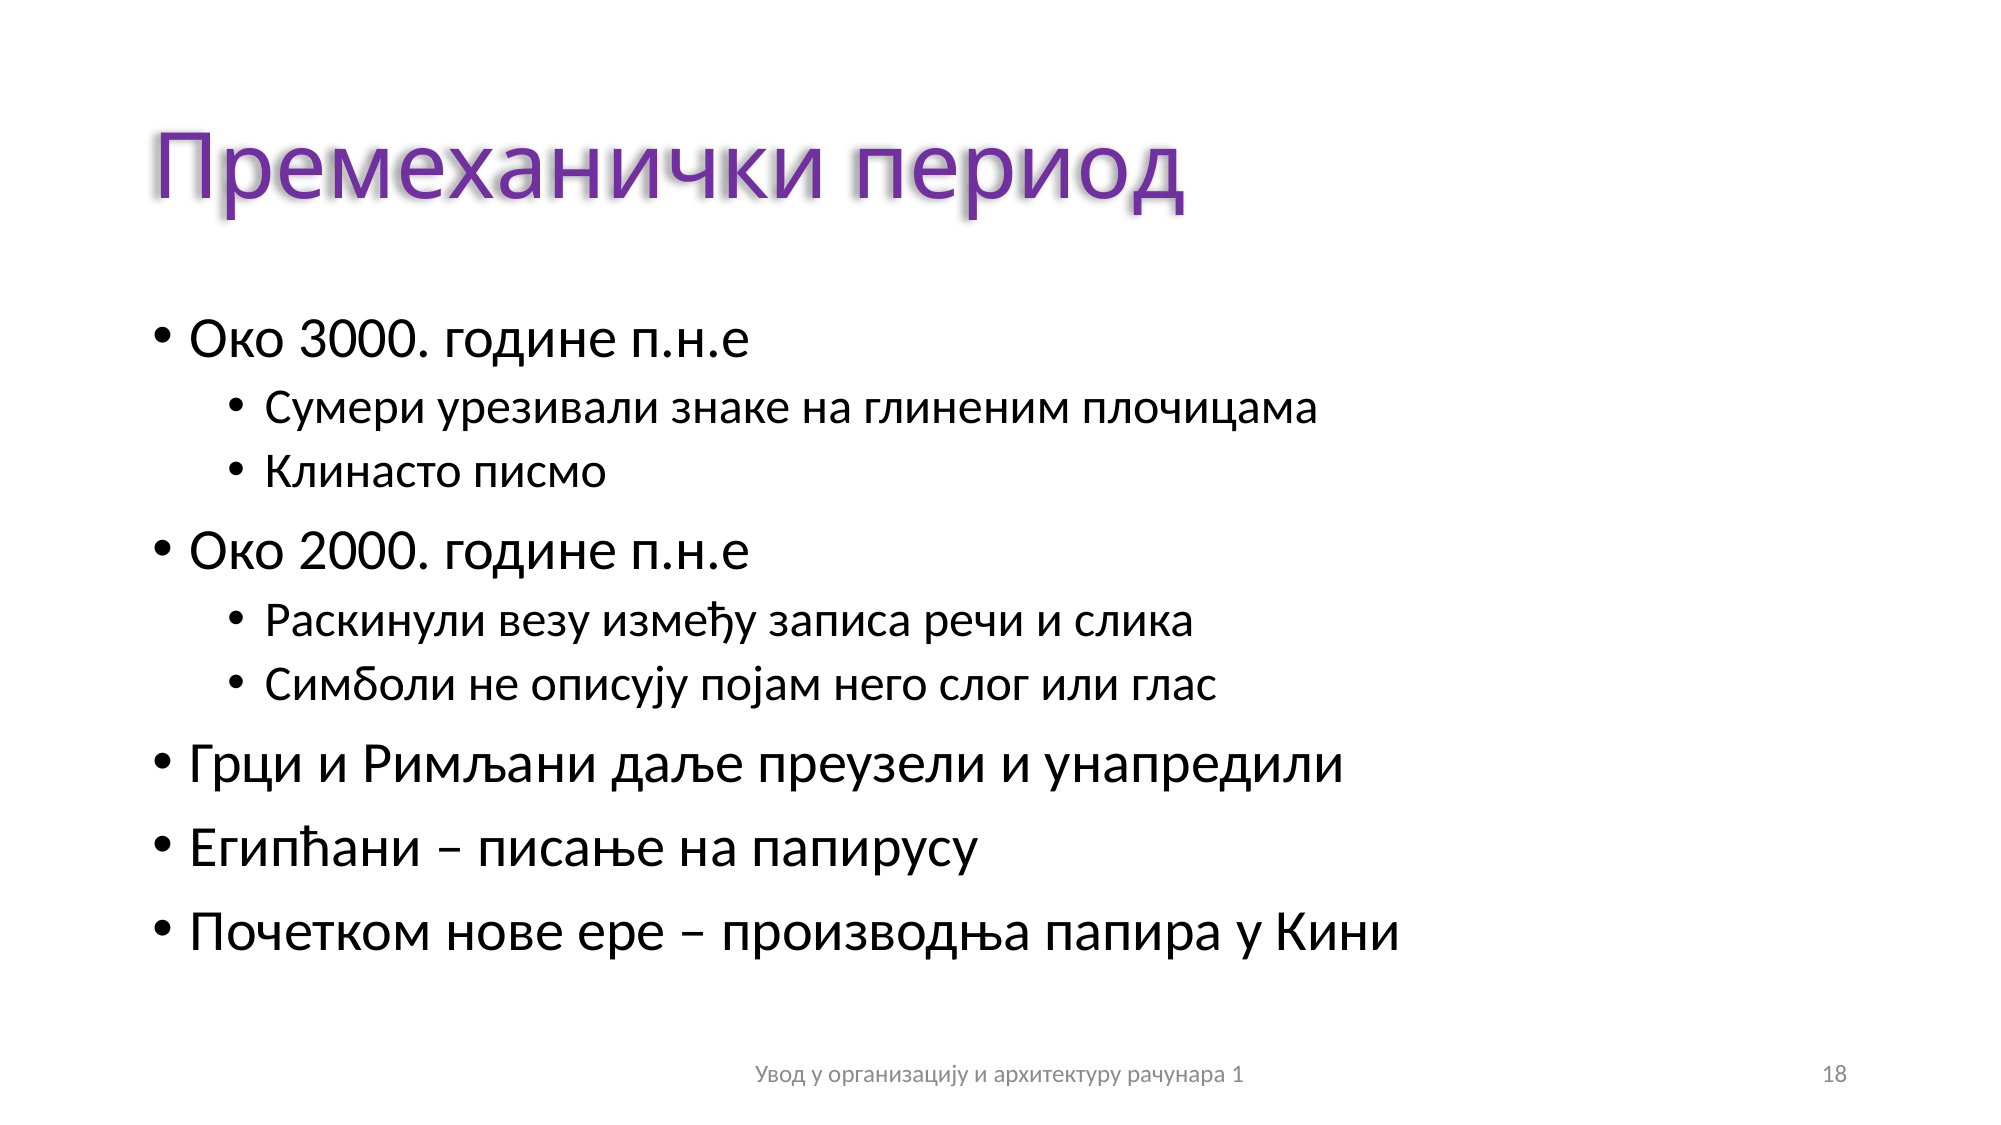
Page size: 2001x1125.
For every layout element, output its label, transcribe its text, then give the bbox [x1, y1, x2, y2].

list Око 3000. године п.н.е Сумери урезивали знаке на глиненим плочицама Клинасто писмо Око 2000. године п.н.е Раскинули везу између записа речи и слика Симболи не описују појам него слог или глас Грци и Римљани даље преузели и унапредили Египћани – писање на папирусу Почетком нове ере – производња папира у Кини [137, 299, 1863, 1014]
footer Увод у организацију и архитектуру рачунара 1 [662, 1042, 1338, 1103]
title Премеханички период [137, 59, 1863, 278]
slide_number 18 [1412, 1042, 1863, 1103]
